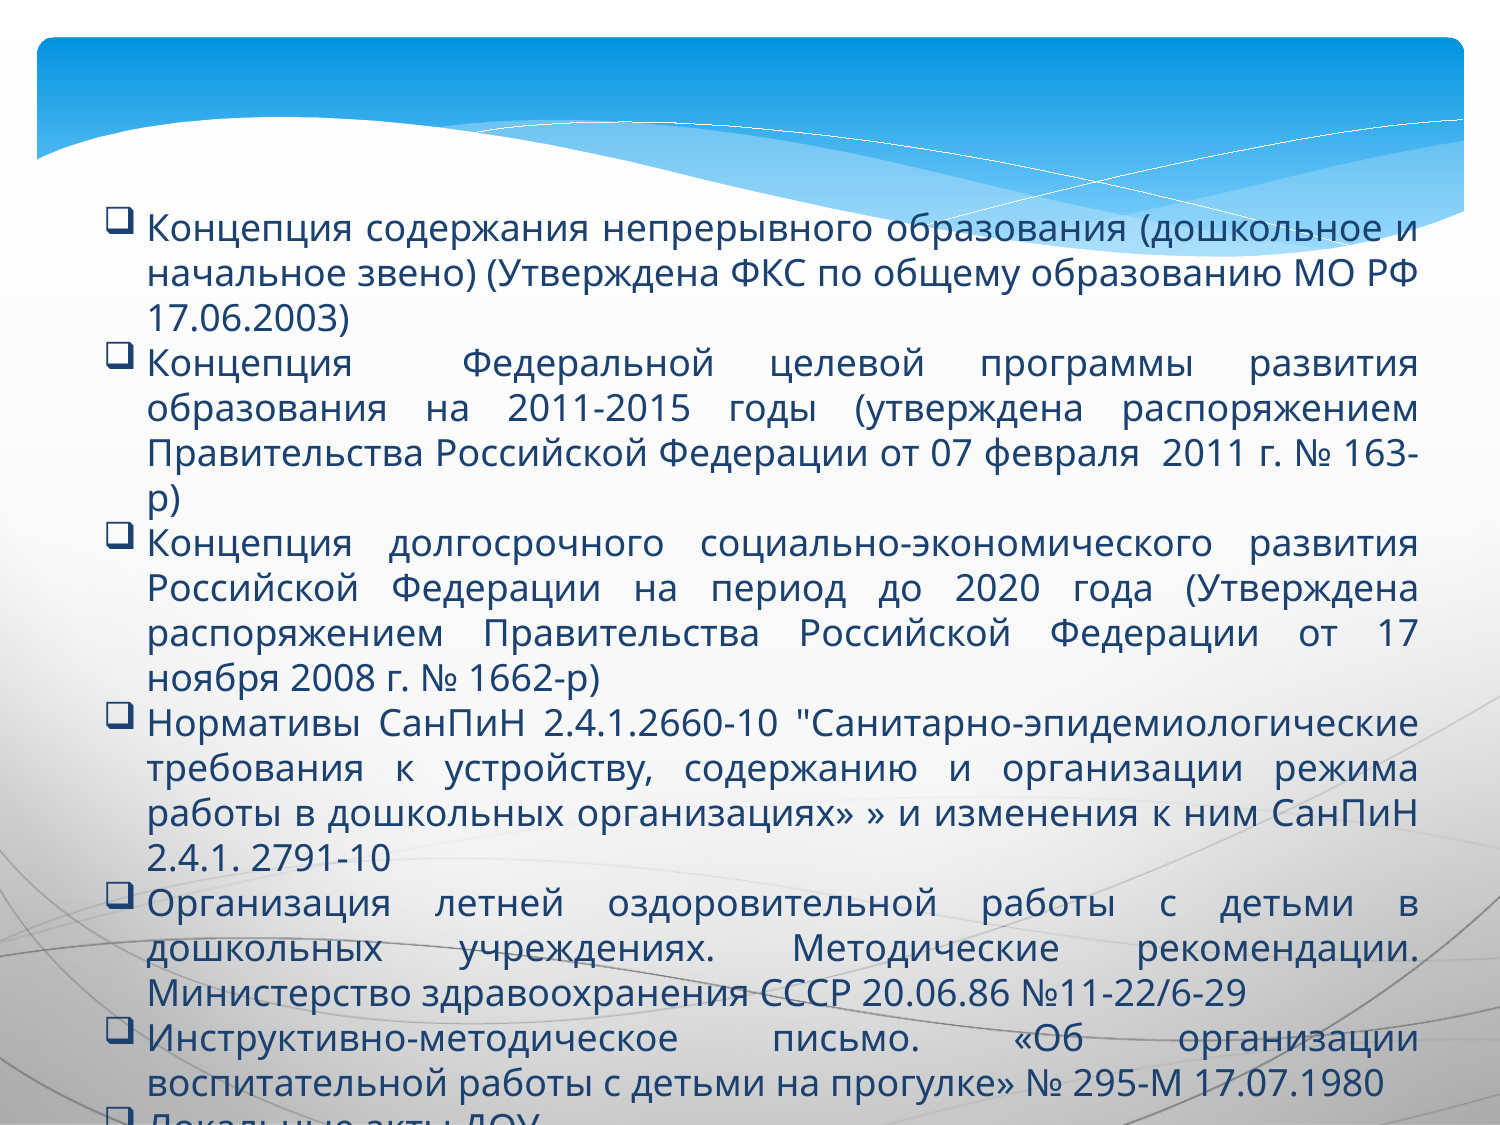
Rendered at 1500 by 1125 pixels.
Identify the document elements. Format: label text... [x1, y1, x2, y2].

text_box Концепция содержания непрерывного образования (дошкольное и начальное звено) (Утверждена ФКС по общему образованию МО РФ 17.06.2003) Концепция Федеральной целевой программы развития образования на 2011-2015 годы (утверждена распоряжением Правительства Российской Федерации от 07 февраля 2011 г. № 163-р) Концепция долгосрочного социально-экономического развития Российской Федерации на период до 2020 года (Утверждена распоряжением Правительства Российской Федерации от 17 ноября 2008 г. № 1662-р) Нормативы СанПиН 2.4.1.2660-10 "Санитарно-эпидемиологические требования к устройству, содержанию и организации режима работы в дошкольных организациях» » и изменения к ним СанПиН 2.4.1. 2791-10 Организация летней оздоровительной работы с детьми в дошкольных учреждениях. Методические рекомендации. Министерство здравоохранения СССР 20.06.86 №11-22/6-29 Инструктивно-методическое письмо. «Об организации воспитательной работы с детьми на прогулке» № 295-М 17.07.1980 Локальные акты ДОУ [88, 196, 1436, 1125]
